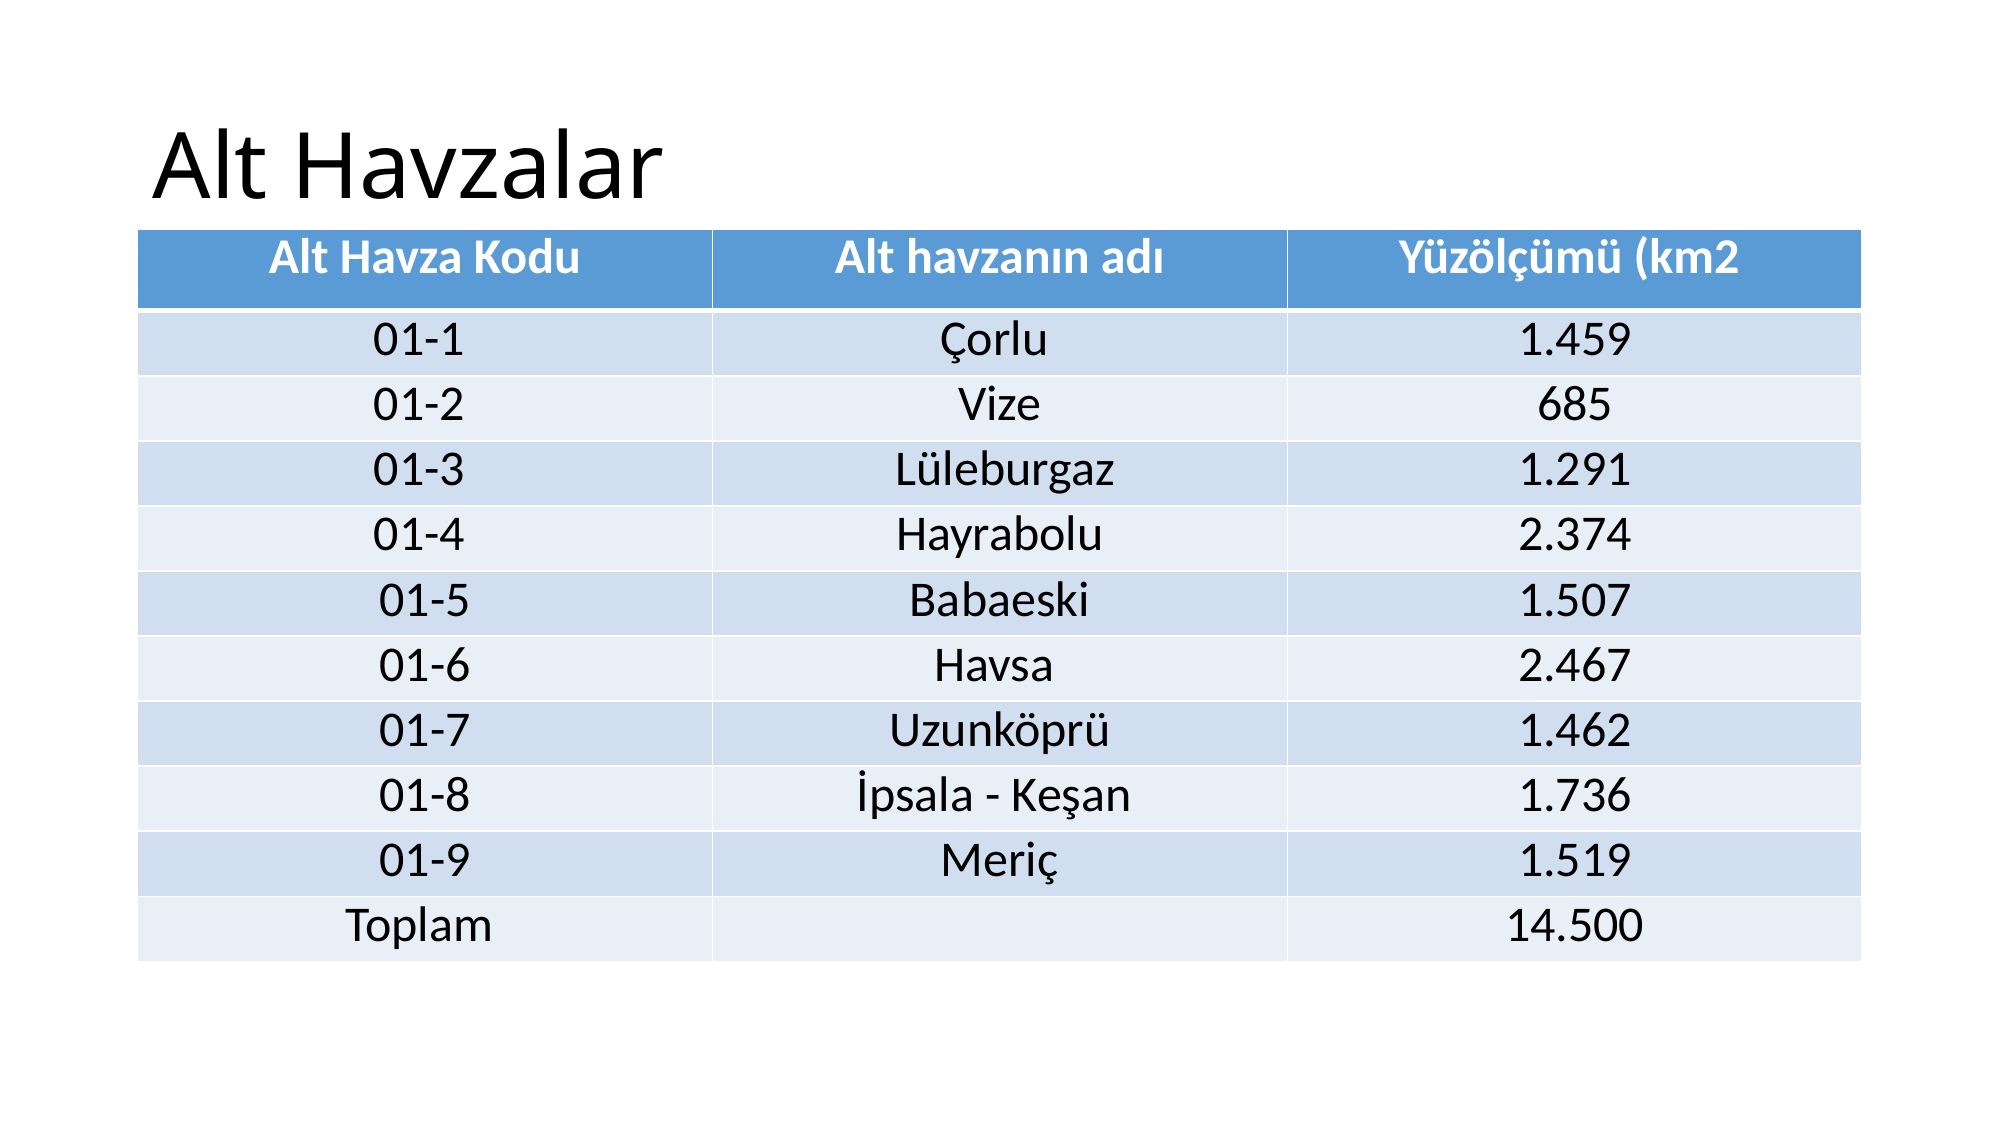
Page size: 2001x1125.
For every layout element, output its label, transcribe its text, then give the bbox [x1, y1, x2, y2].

table_header Alt havzanın adı [713, 230, 1287, 308]
table_cell 01-8 [138, 767, 712, 830]
table_cell [713, 897, 1287, 961]
table_cell Hayrabolu [713, 507, 1287, 570]
table_cell İpsala - Keşan [713, 767, 1287, 830]
table_cell Lüleburgaz [713, 442, 1287, 505]
table_cell Meriç [713, 832, 1287, 896]
table_cell 2.467 [1288, 637, 1861, 700]
table_cell 1.291 [1288, 442, 1861, 505]
table_header Yüzölçümü (km2 [1288, 230, 1861, 308]
table_header Alt Havza Kodu [138, 230, 712, 308]
table_cell 01-3 [138, 442, 712, 505]
table_cell 01-4 [138, 507, 712, 570]
table_cell 2.374 [1288, 507, 1861, 570]
title Alt Havzalar [137, 59, 1863, 228]
table_cell 01-7 [138, 702, 712, 765]
table_cell 685 [1288, 377, 1861, 440]
table_cell 1.462 [1288, 702, 1861, 765]
table_cell 01-2 [138, 377, 712, 440]
table_cell 14.500 [1288, 897, 1861, 961]
table_cell 1.459 [1288, 313, 1861, 375]
table_cell Havsa [713, 637, 1287, 700]
table_cell 01-9 [138, 832, 712, 896]
table_cell 01-5 [138, 572, 712, 635]
table_cell 1.736 [1288, 767, 1861, 830]
table_cell 01-1 [138, 313, 712, 375]
table_cell 1.507 [1288, 572, 1861, 635]
table_cell Çorlu [713, 313, 1287, 375]
table_cell Toplam [138, 897, 712, 961]
table_cell Babaeski [713, 572, 1287, 635]
table_cell 01-6 [138, 637, 712, 700]
table_cell Uzunköprü [713, 702, 1287, 765]
table_cell Vize [713, 377, 1287, 440]
table_cell 1.519 [1288, 832, 1861, 896]
